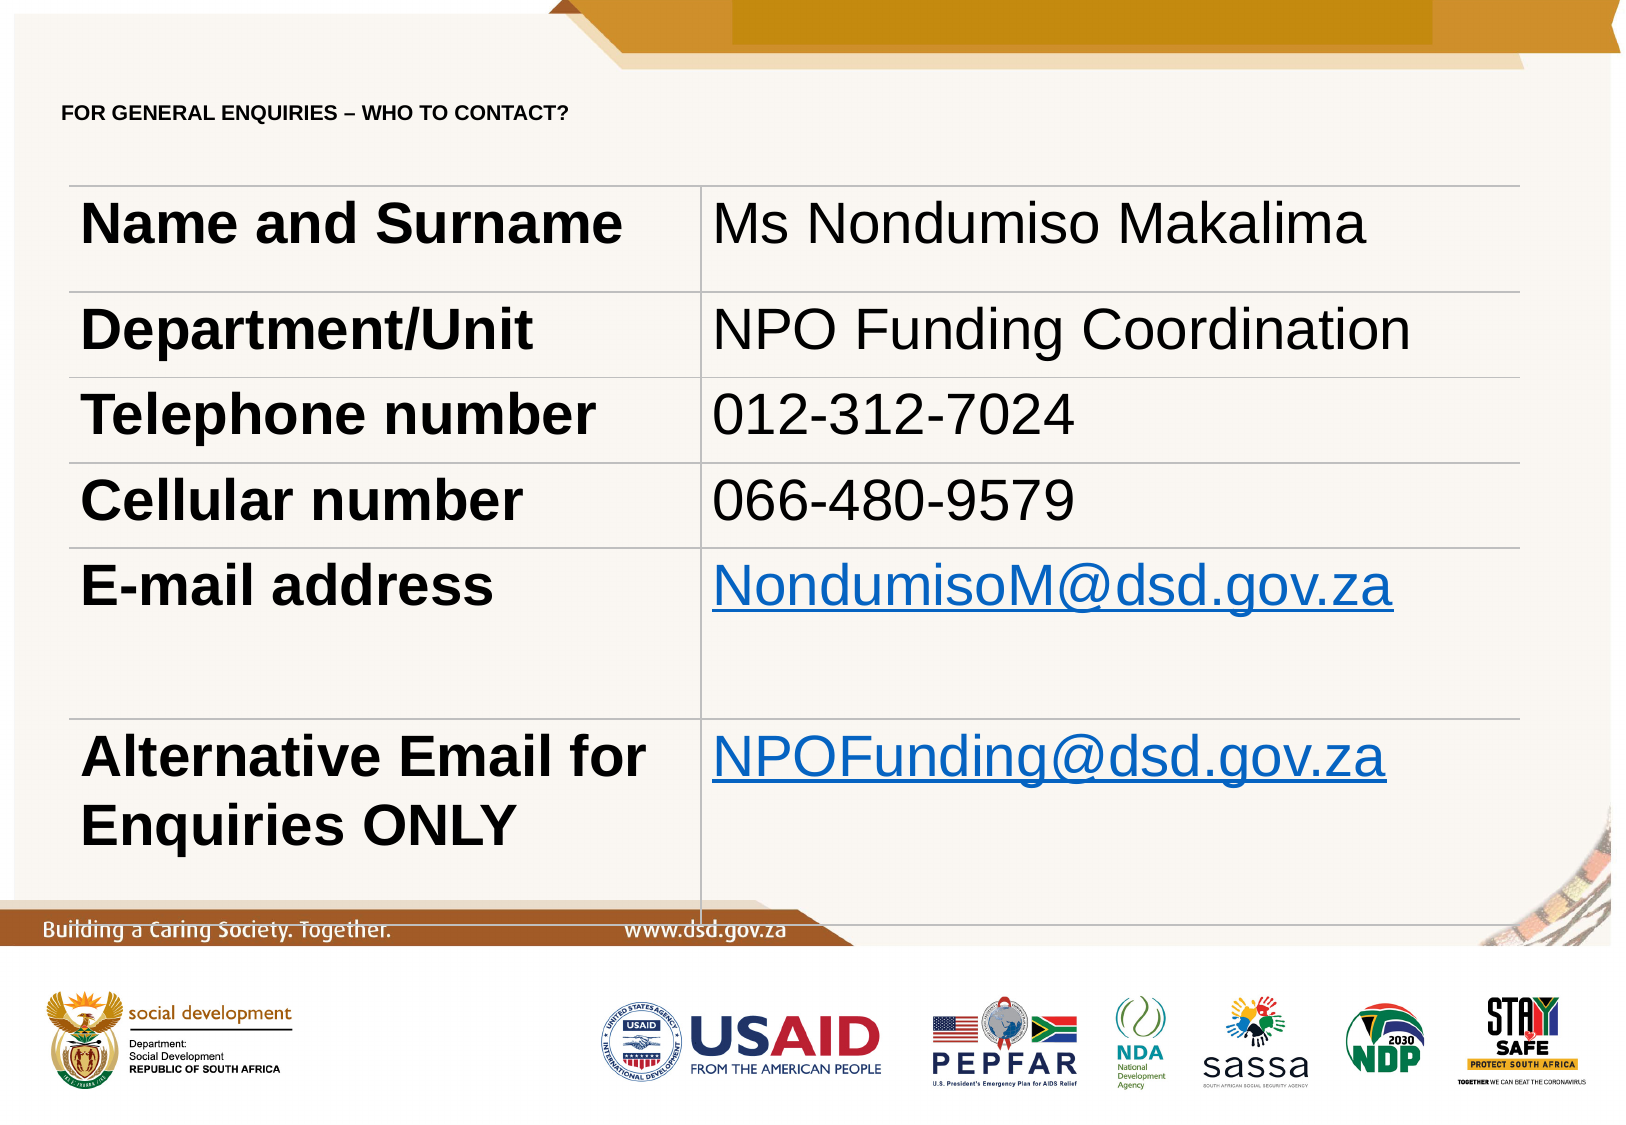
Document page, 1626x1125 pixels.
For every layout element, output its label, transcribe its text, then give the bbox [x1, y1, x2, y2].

table_cell Department/Unit [69, 293, 700, 377]
table_cell NPO Funding Coordination [702, 293, 1520, 377]
table_cell NPOFunding@dsd.gov.za [702, 720, 1520, 924]
table_cell 066-480-9579 [702, 464, 1520, 547]
table_cell 012-312-7024 [702, 378, 1520, 462]
table_cell Telephone number [69, 378, 700, 462]
title FOR GENERAL ENQUIRIES – WHO TO CONTACT? [46, 94, 1579, 169]
table_cell Alternative Email for Enquiries ONLY [69, 720, 700, 924]
table_cell Cellular number [69, 464, 700, 547]
table_cell E-mail address [69, 549, 700, 718]
table_cell NondumisoM@dsd.gov.za [702, 549, 1520, 718]
picture [0, 0, 1626, 1125]
table_header Name and Surname [69, 187, 700, 291]
table_header Ms Nondumiso Makalima [702, 187, 1520, 291]
